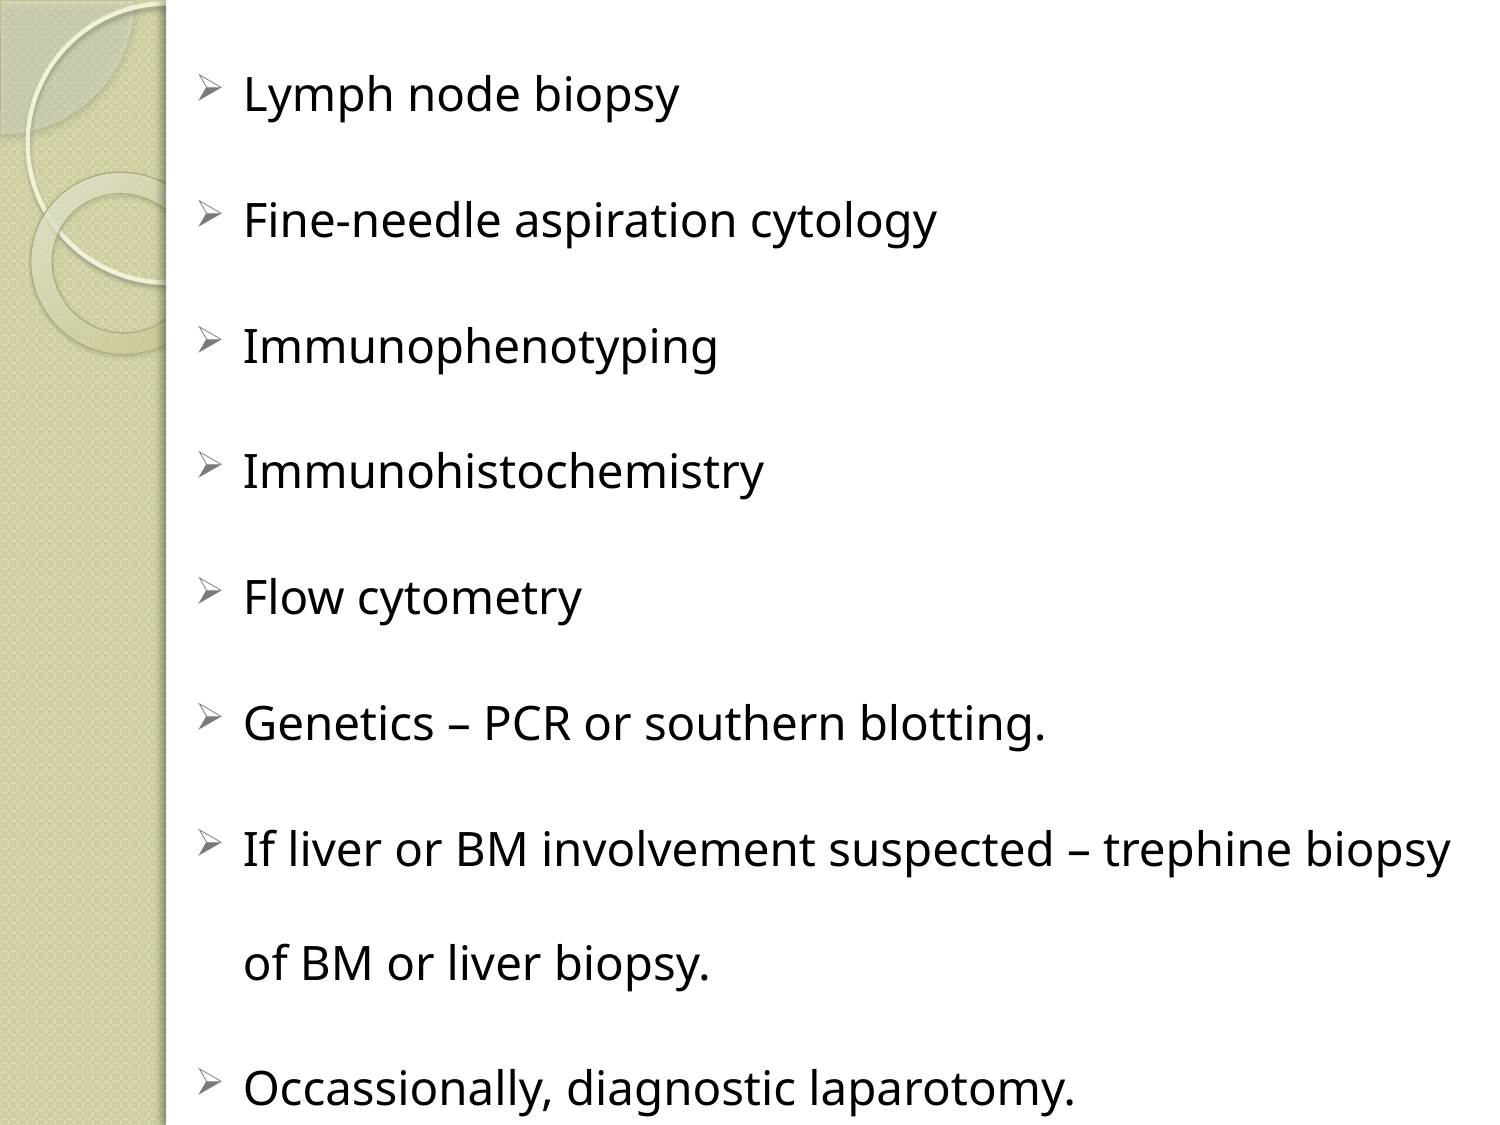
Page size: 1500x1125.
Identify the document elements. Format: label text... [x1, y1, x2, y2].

list Lymph node biopsy Fine-needle aspiration cytology Immunophenotyping Immunohistochemistry Flow cytometry Genetics – PCR or southern blotting. If liver or BM involvement suspected – trephine biopsy of BM or liver biopsy. Occassionally, diagnostic laparotomy. [166, 0, 1500, 1125]
